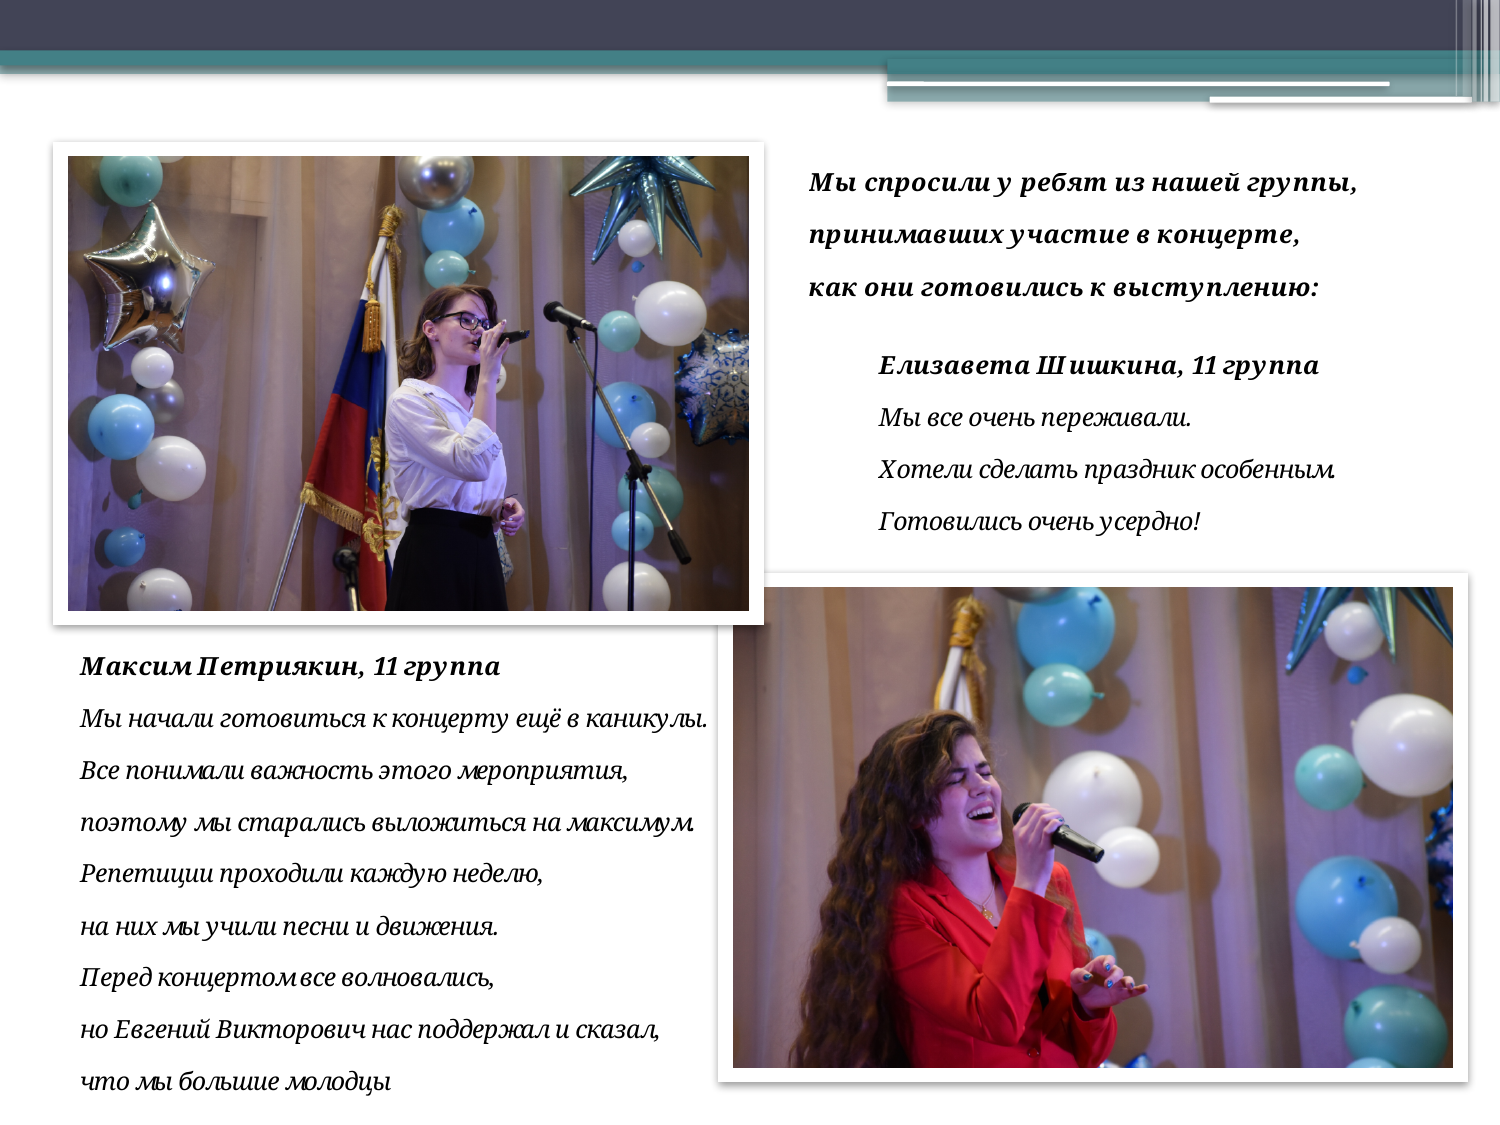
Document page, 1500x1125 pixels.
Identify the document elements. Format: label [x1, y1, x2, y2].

picture [67, 155, 1500, 1125]
